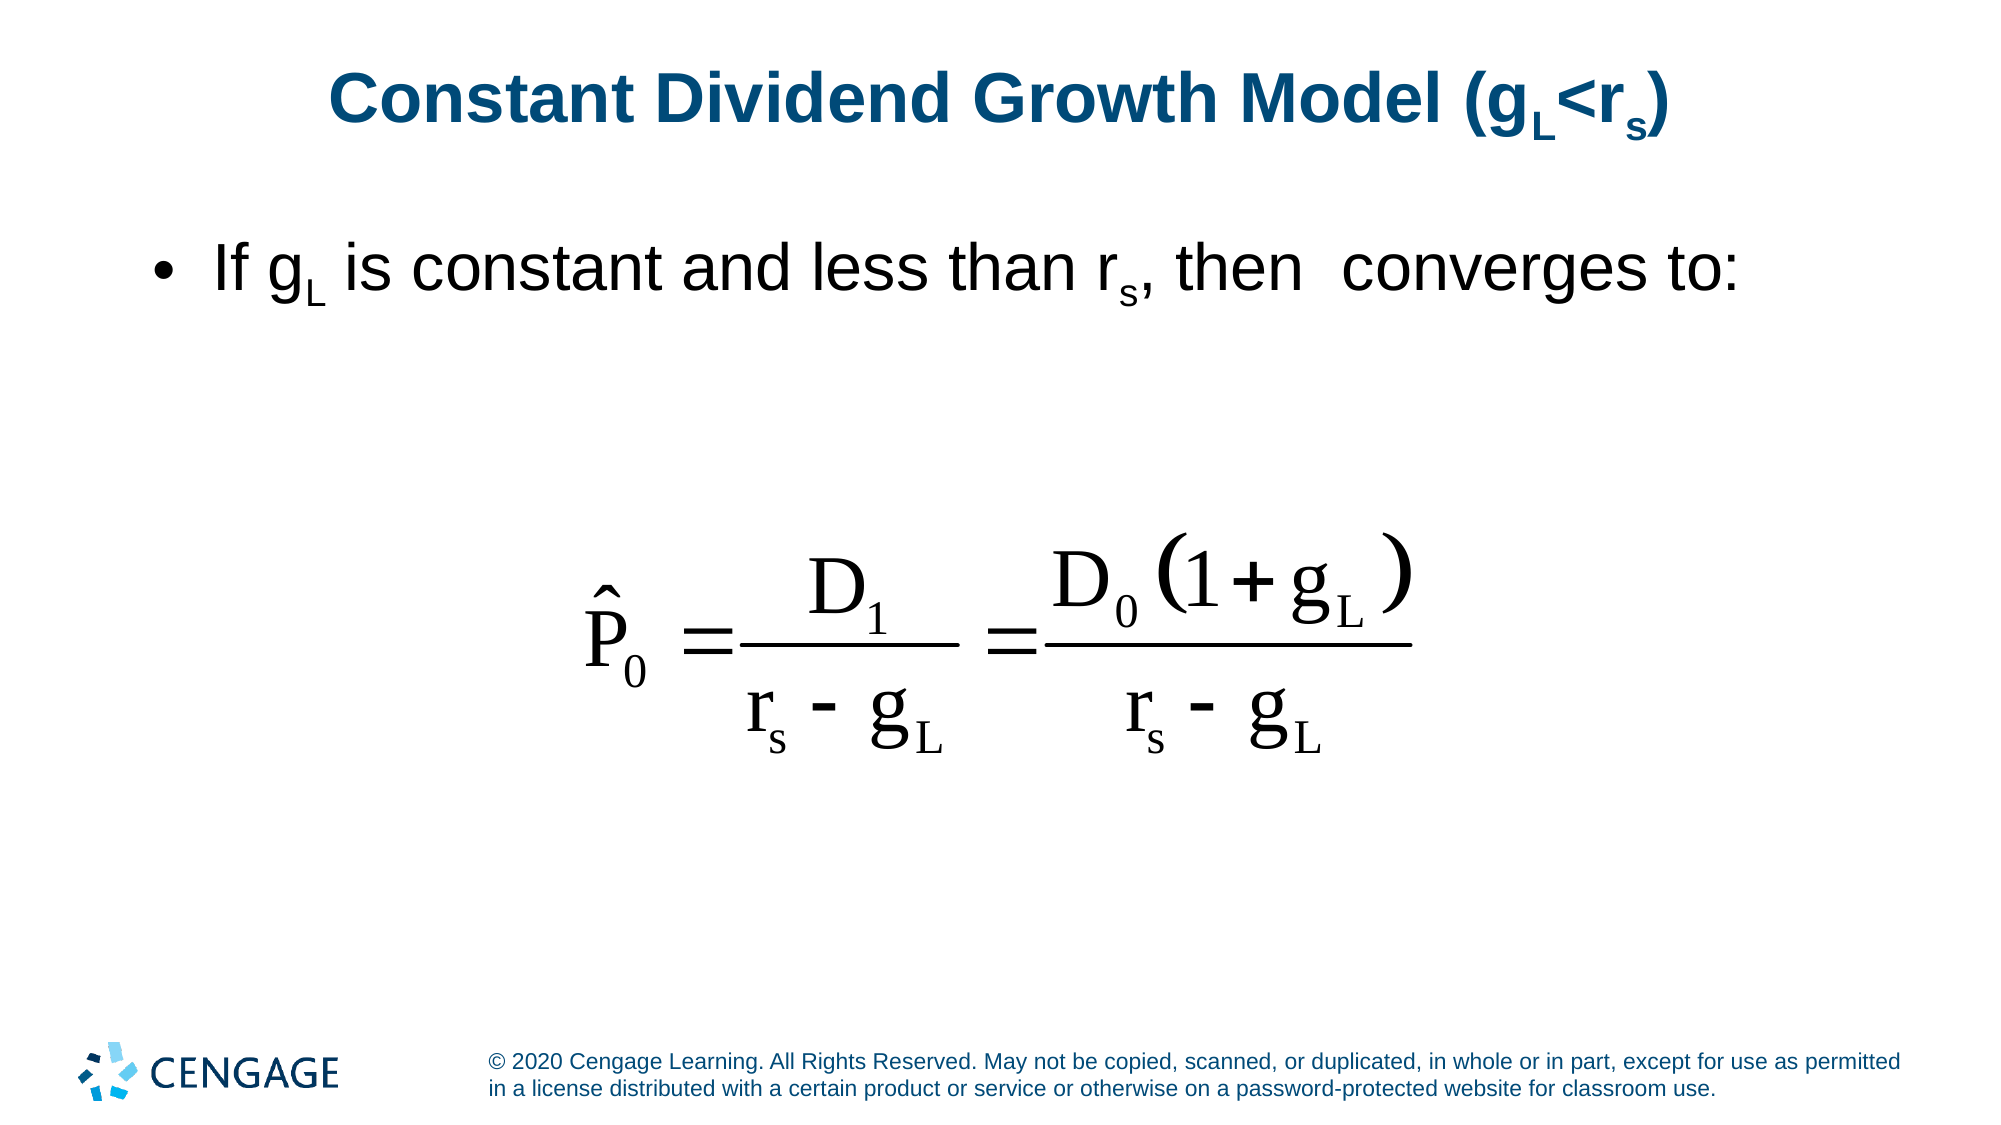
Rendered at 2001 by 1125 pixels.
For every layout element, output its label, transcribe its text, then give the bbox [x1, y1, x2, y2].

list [571, 519, 1429, 771]
picture [78, 1042, 338, 1101]
title Constant Dividend Growth Model (gL<rs) [137, 22, 1863, 173]
